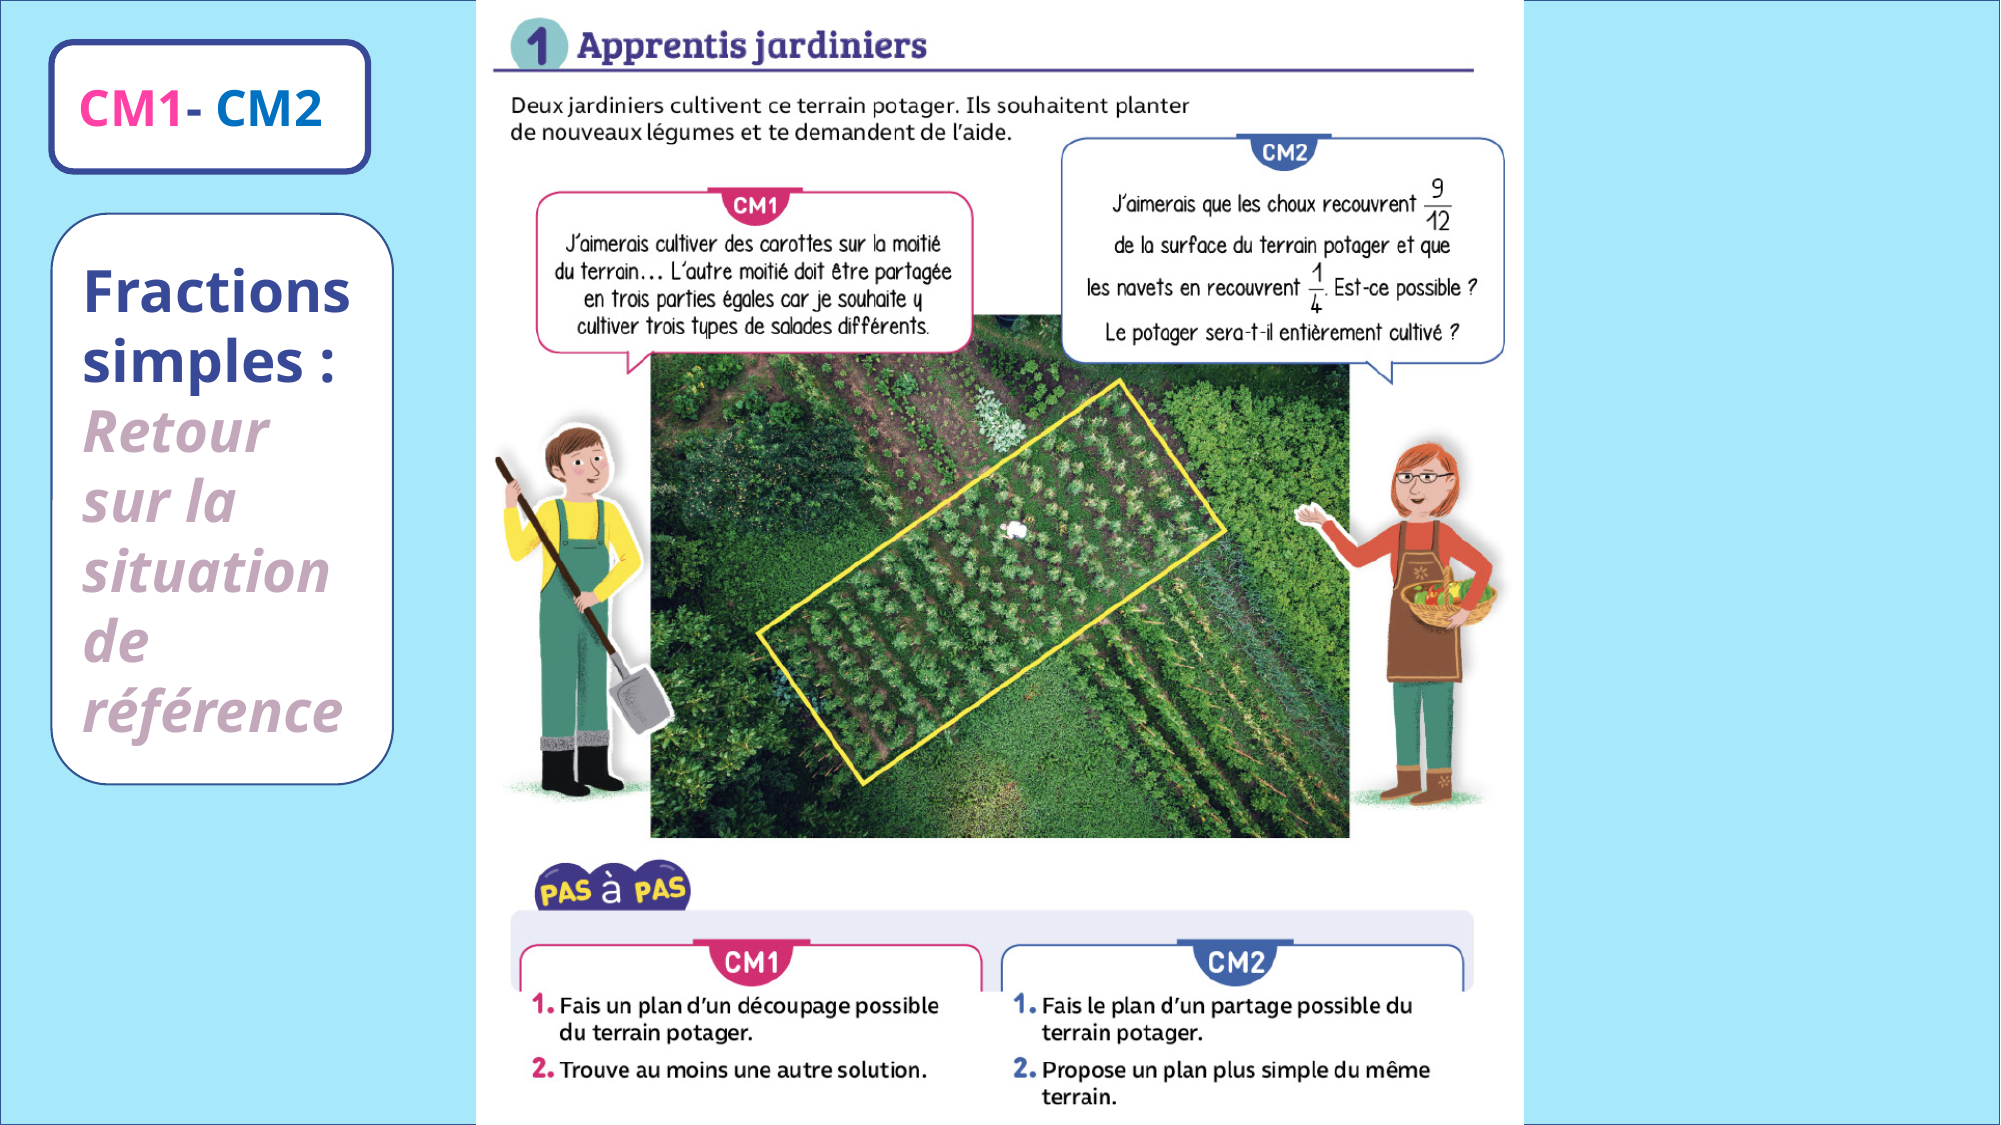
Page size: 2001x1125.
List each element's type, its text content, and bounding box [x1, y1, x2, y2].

text_box [50, 41, 370, 173]
text_box CM1- CM2 [63, 68, 381, 144]
text_box [0, 0, 476, 1125]
text_box [1524, 0, 2000, 1125]
picture [476, 0, 1524, 1125]
text_box Fractions simples : Retour sur la situation de référence [50, 212, 394, 786]
